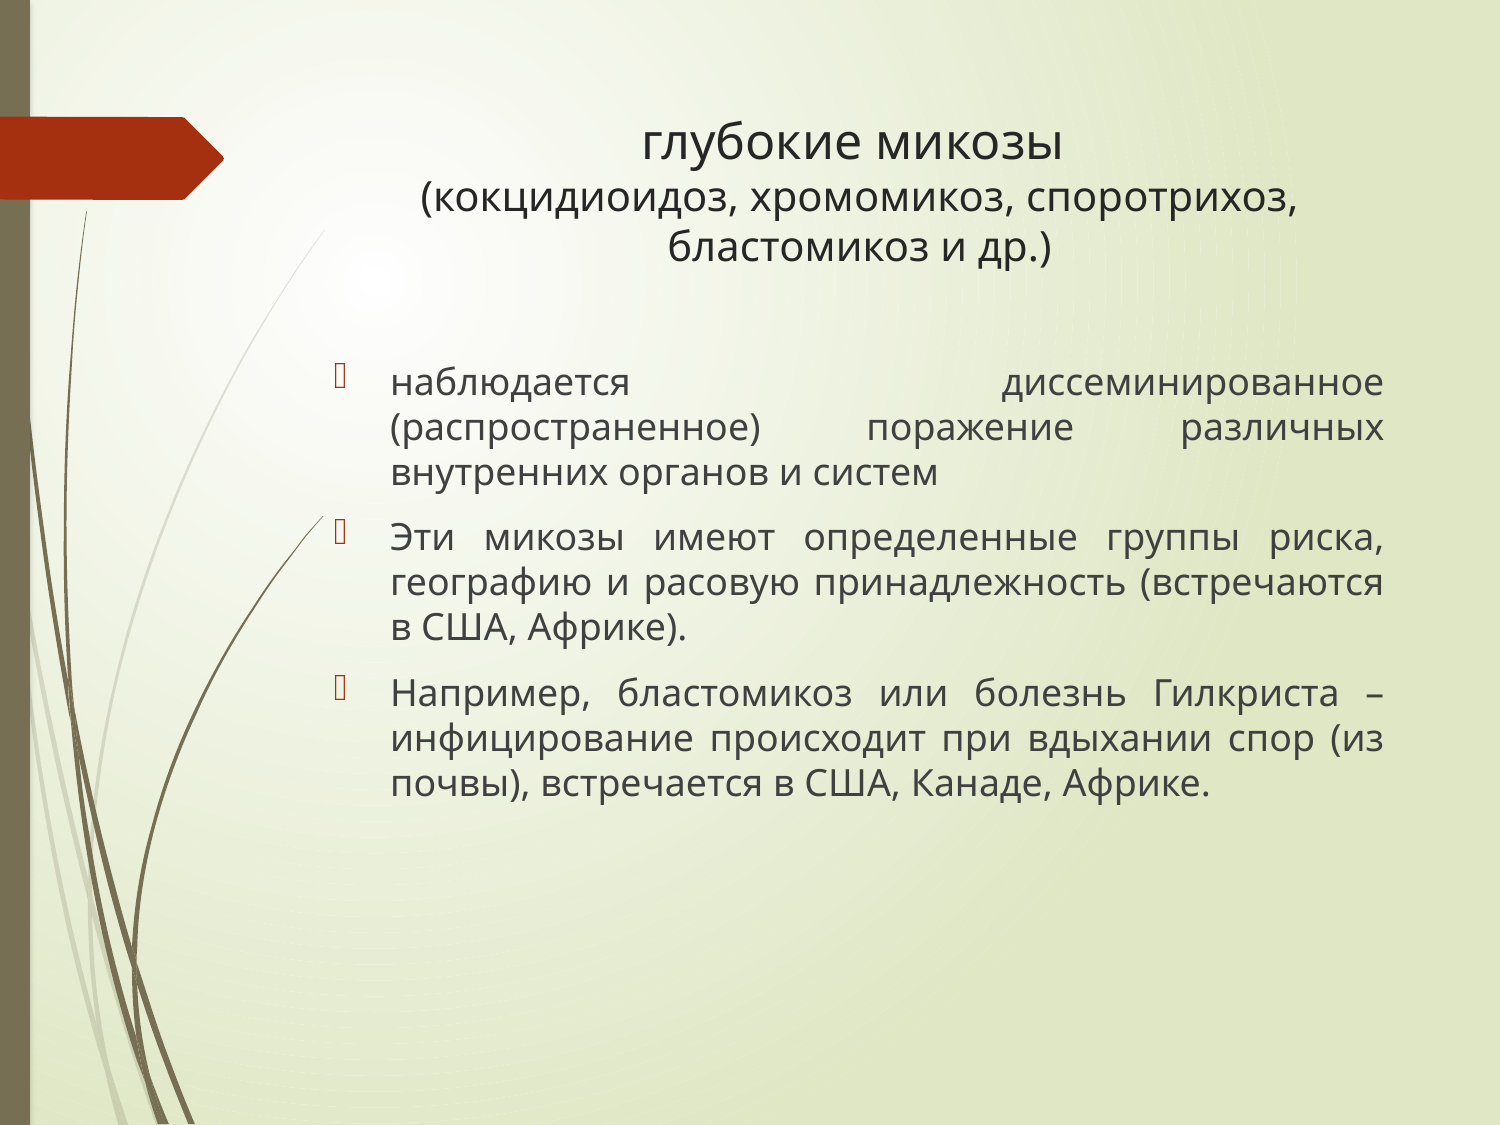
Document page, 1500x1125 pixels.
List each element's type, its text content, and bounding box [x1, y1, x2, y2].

list наблюдается диссеминированное (распространенное) поражение различных внутренних органов и систем Эти микозы имеют определенные группы риска, географию и расовую принадлежность (встречаются в США, Африке). Например, бластомикоз или болезнь Гилкриста – инфицирование происходит при вдыхании спор (из почвы), встречается в США, Канаде, Африке. [318, 350, 1400, 970]
title глубокие микозы (кокцидиоидоз, хромомикоз, споротрихоз, бластомикоз и др.) [319, 102, 1400, 313]
